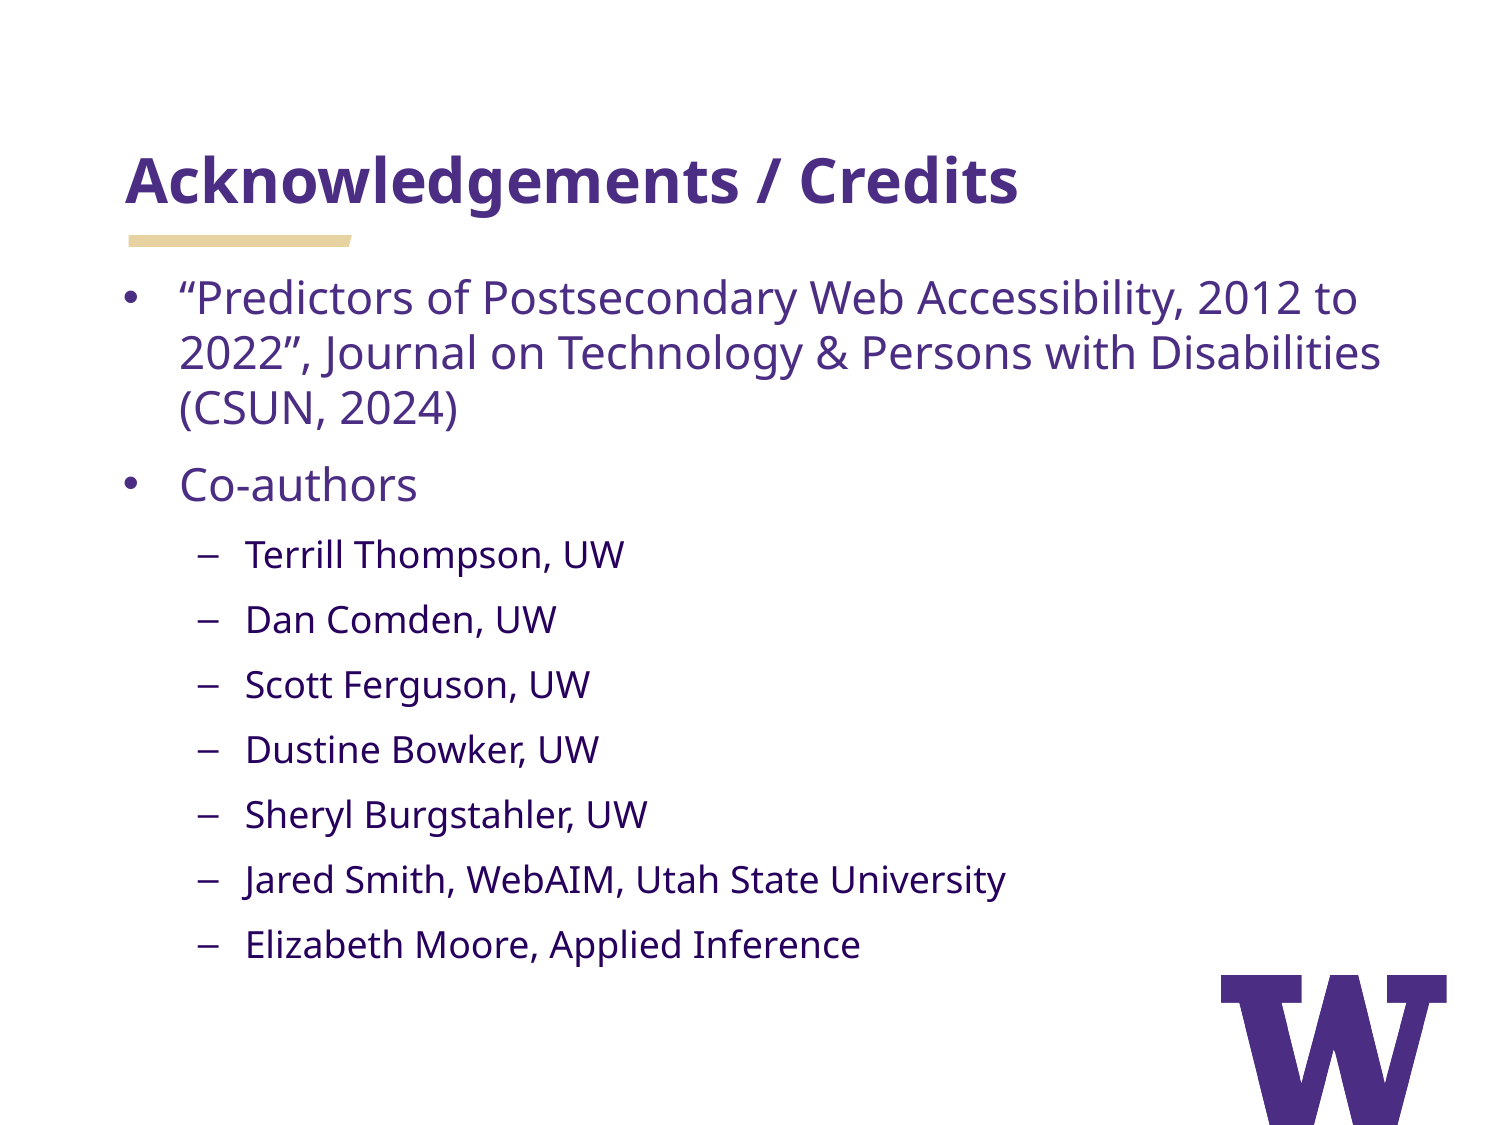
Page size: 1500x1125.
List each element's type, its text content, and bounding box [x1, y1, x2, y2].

title Acknowledgements / Credits [110, 60, 1453, 224]
list “Predictors of Postsecondary Web Accessibility, 2012 to 2022”, Journal on Technology & Persons with Disabilities (CSUN, 2024) Co-authors Terrill Thompson, UW Dan Comden, UW Scott Ferguson, UW Dustine Bowker, UW Sheryl Burgstahler, UW Jared Smith, WebAIM, Utah State University Elizabeth Moore, Applied Inference [108, 261, 1453, 1011]
picture [1221, 1011, 1447, 1125]
picture [128, 235, 352, 247]
